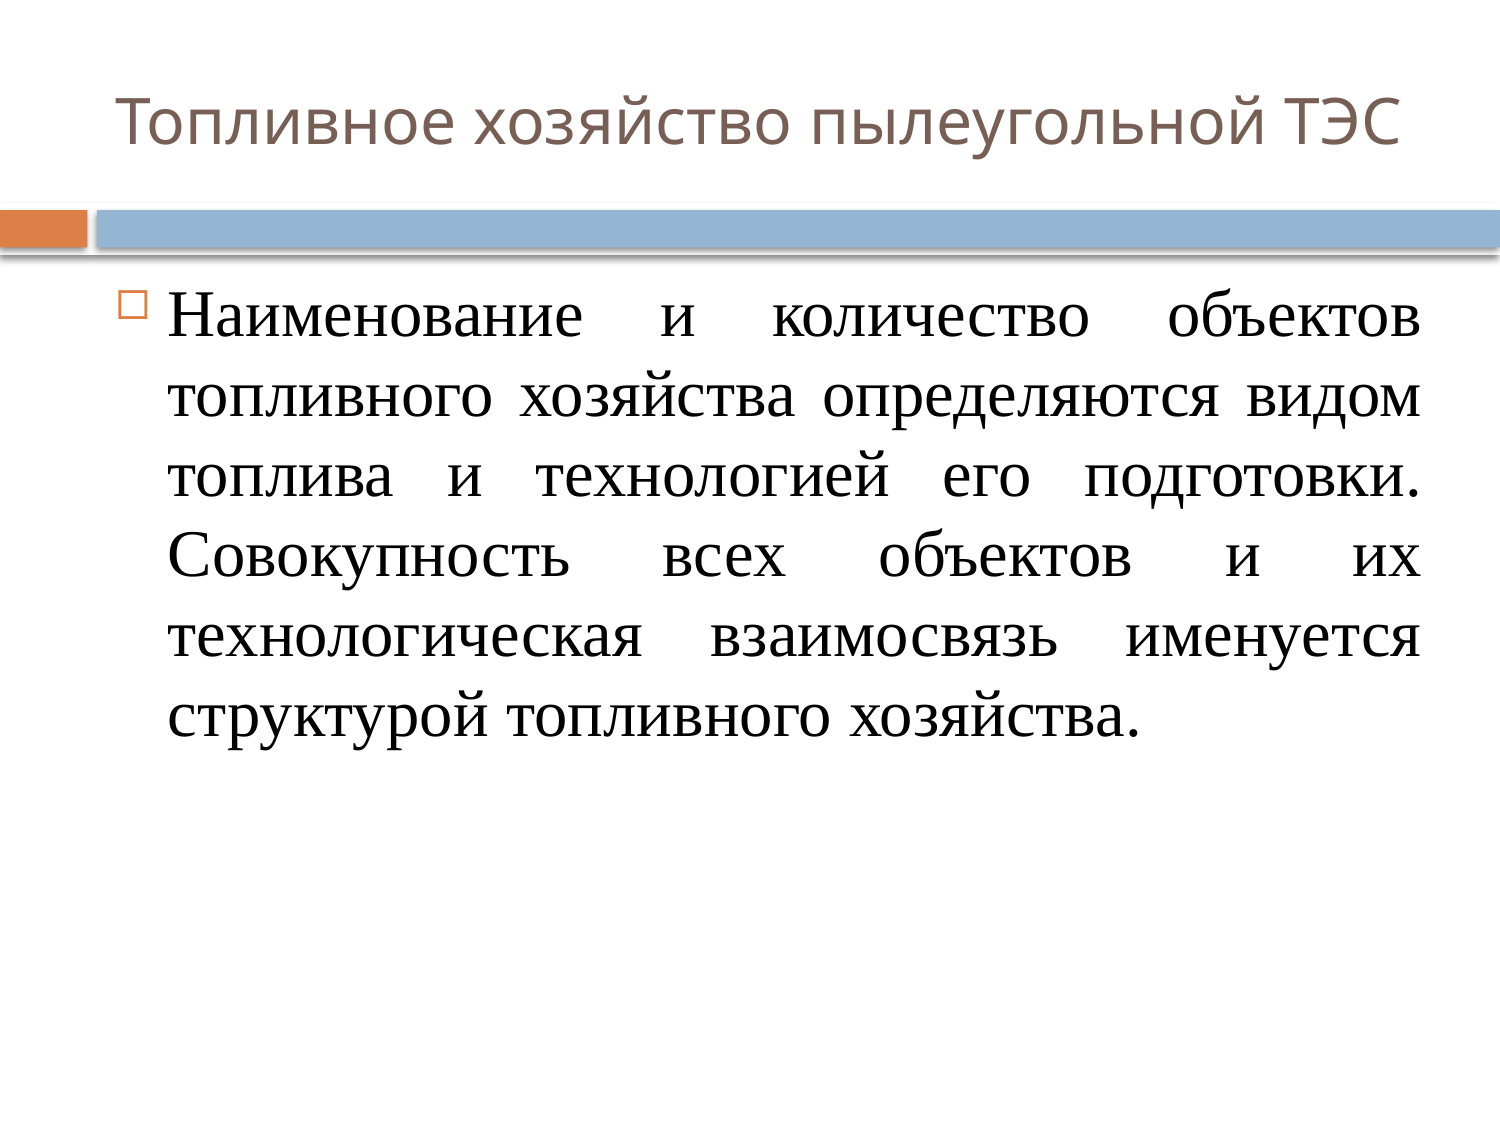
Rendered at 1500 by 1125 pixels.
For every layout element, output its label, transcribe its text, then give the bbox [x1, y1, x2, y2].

list Наименование и количество объектов топливного хозяйства определяются видом топлива и технологией его подготовки. Совокупность всех объектов и их технологическая взаимосвязь именуется структурой топливного хозяйства. [100, 262, 1438, 1000]
title Топливное хозяйство пылеугольной ТЭС [100, 37, 1438, 200]
